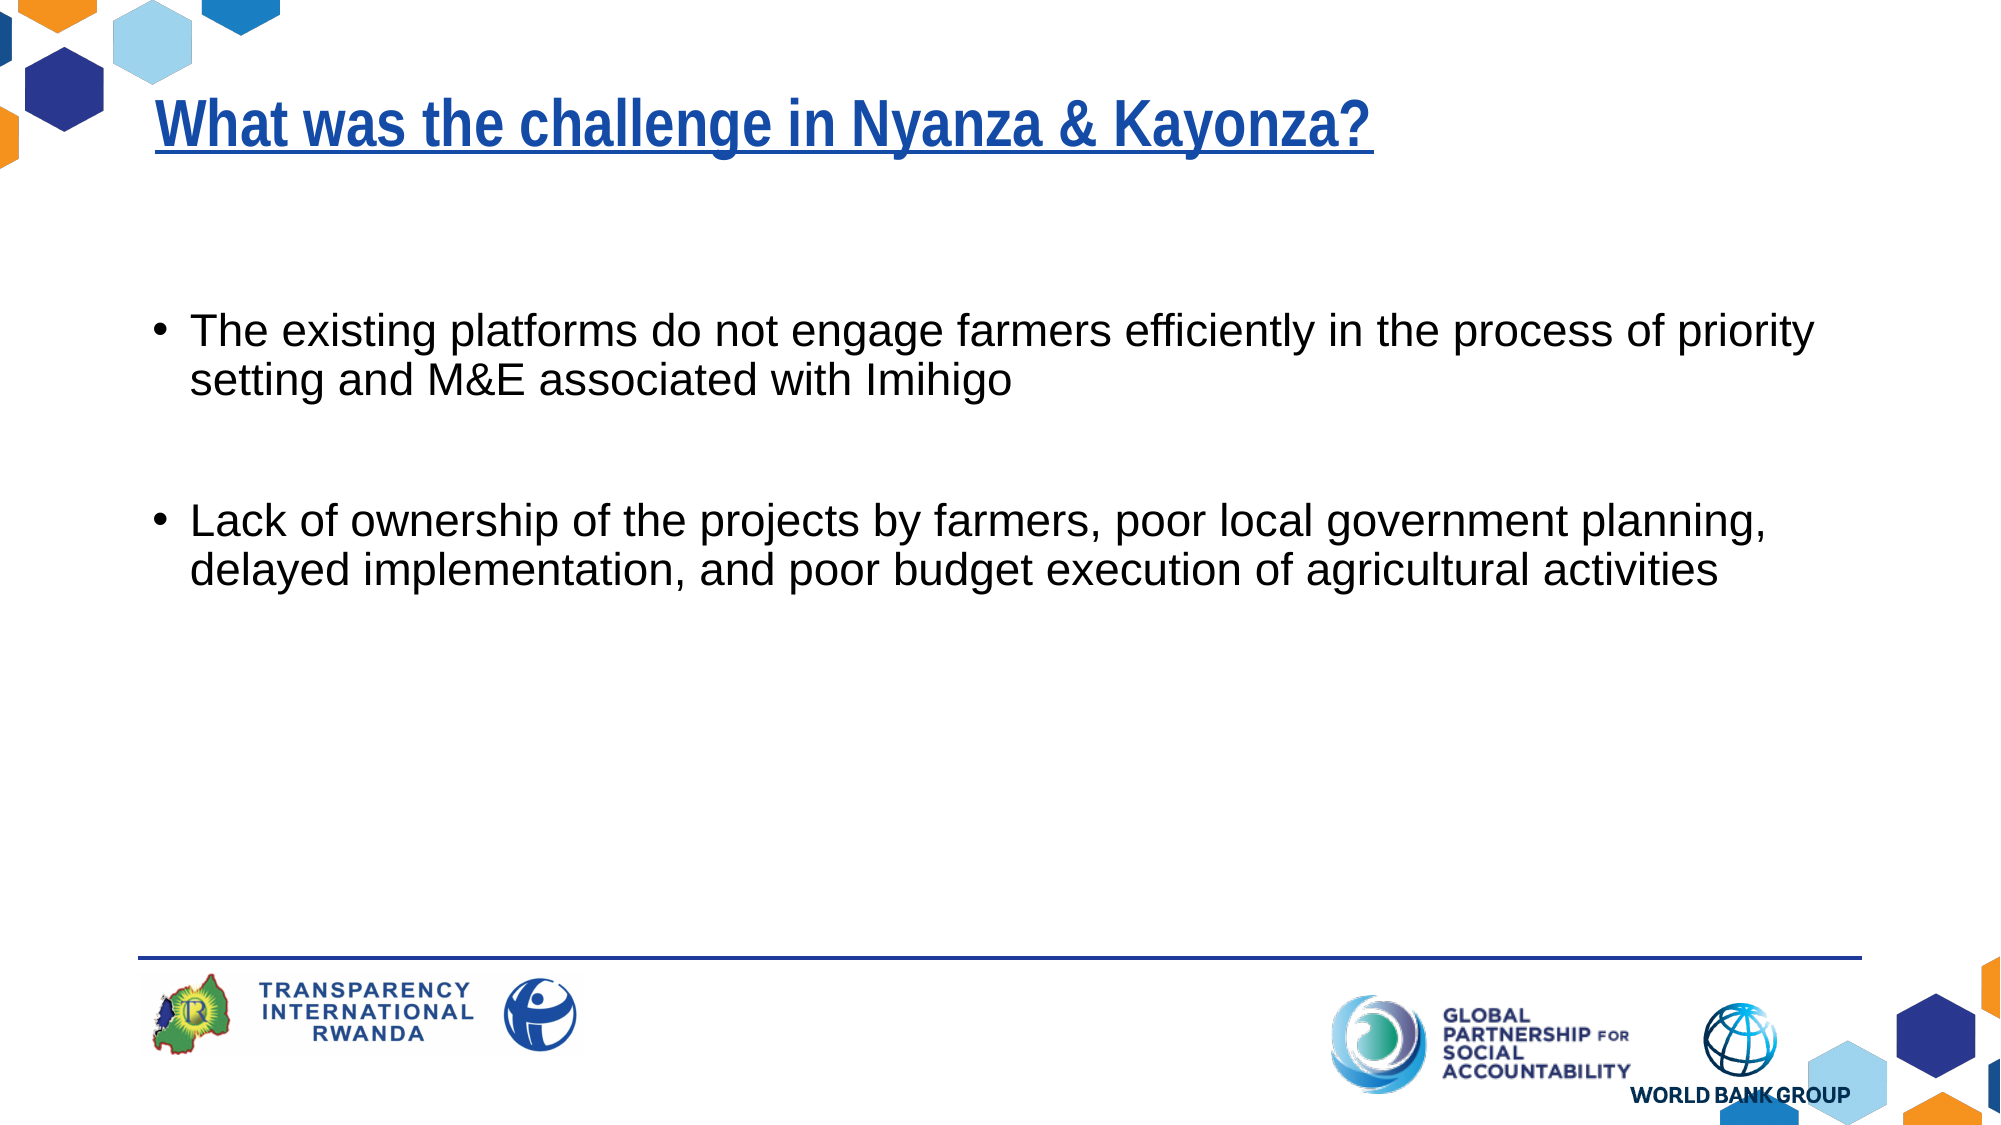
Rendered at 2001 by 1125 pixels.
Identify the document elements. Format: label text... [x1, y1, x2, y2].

picture [0, 0, 280, 180]
list The existing platforms do not engage farmers efficiently in the process of priority setting and M&E associated with Imihigo Lack of ownership of the projects by farmers, poor local government planning, delayed implementation, and poor budget execution of agricultural activities [137, 299, 1863, 921]
picture [1331, 945, 2000, 1125]
text_box What was the challenge in Nyanza & Kayonza? [139, 51, 1865, 198]
picture [139, 973, 584, 1055]
